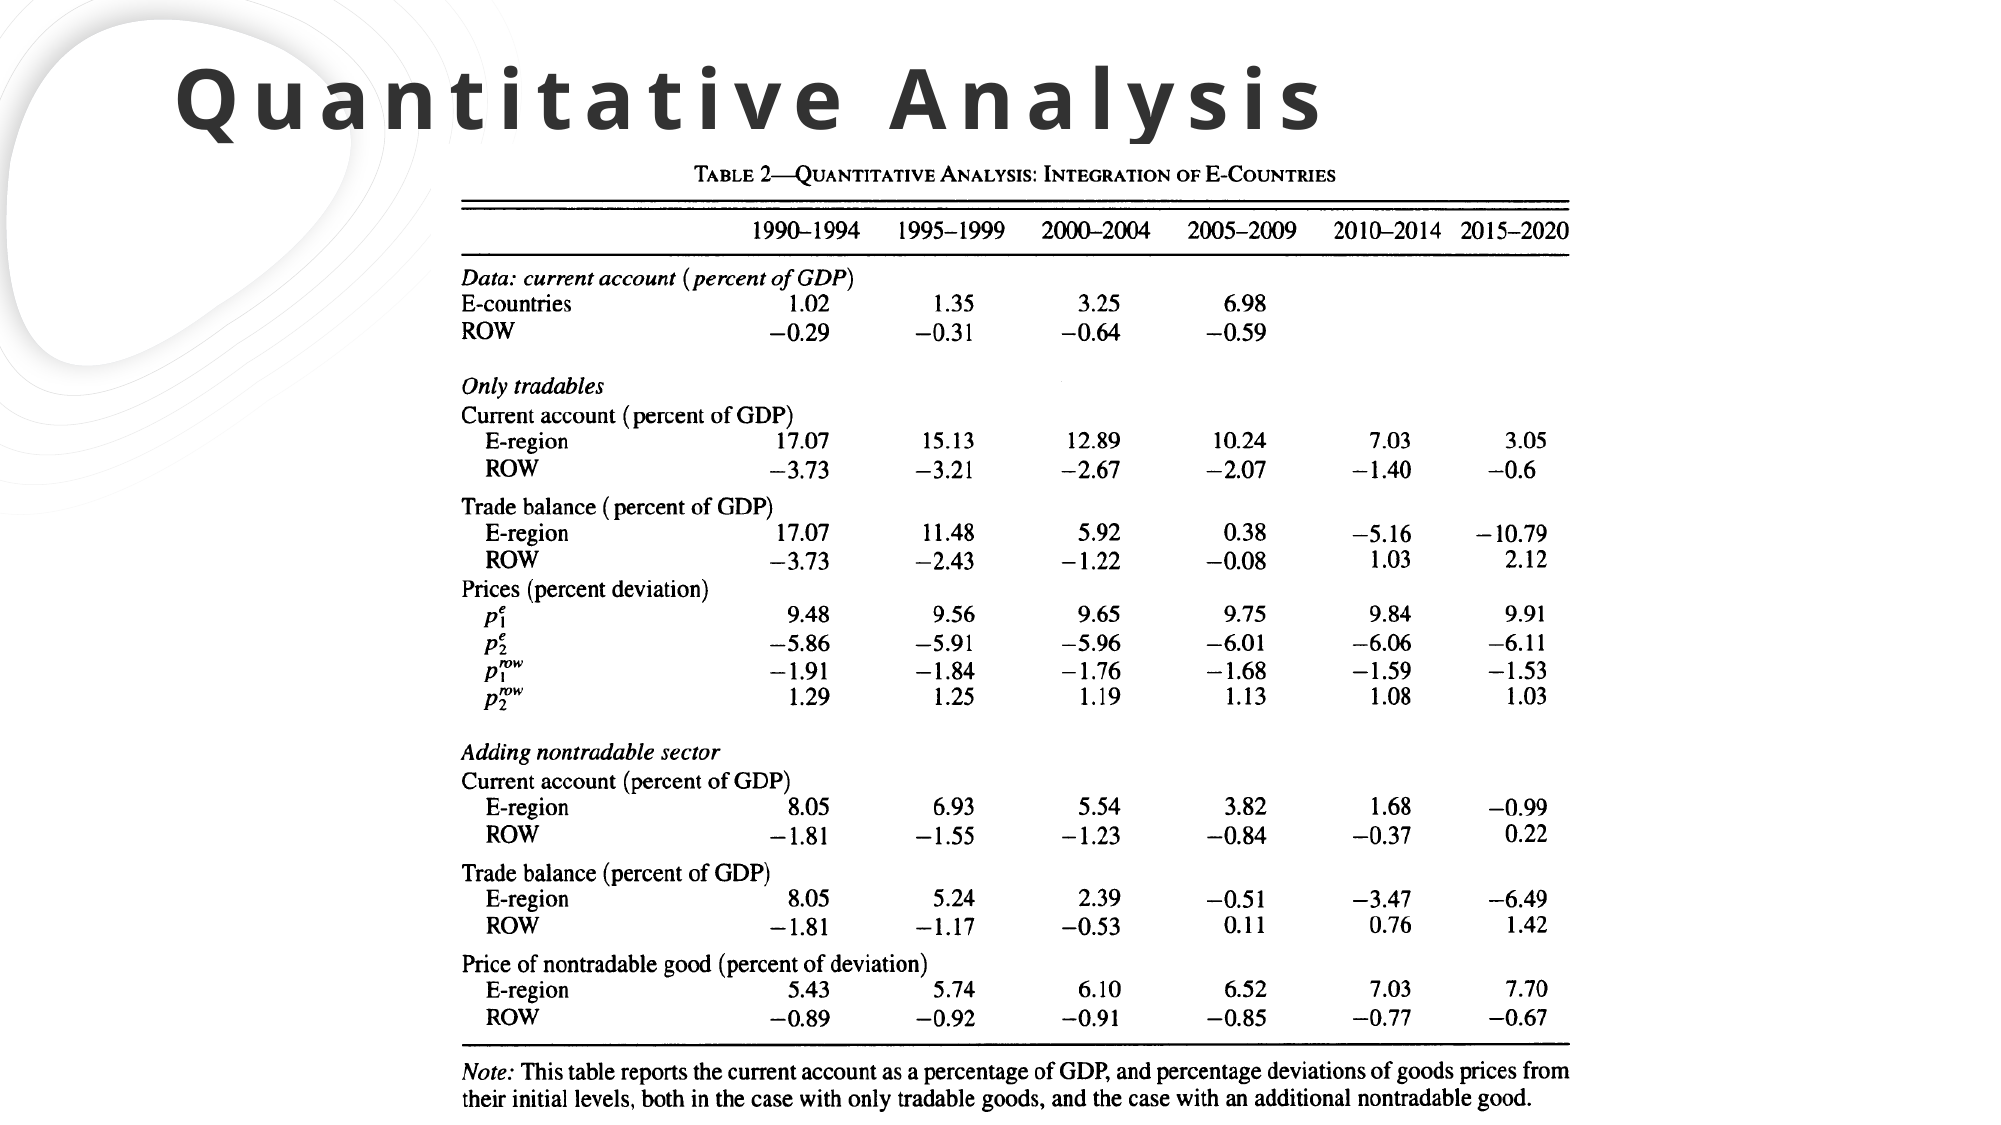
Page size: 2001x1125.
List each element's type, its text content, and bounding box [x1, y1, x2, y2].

picture [431, 144, 1606, 1118]
text_box Quantitative Analysis [492, 38, 1337, 144]
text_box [0, 0, 492, 589]
